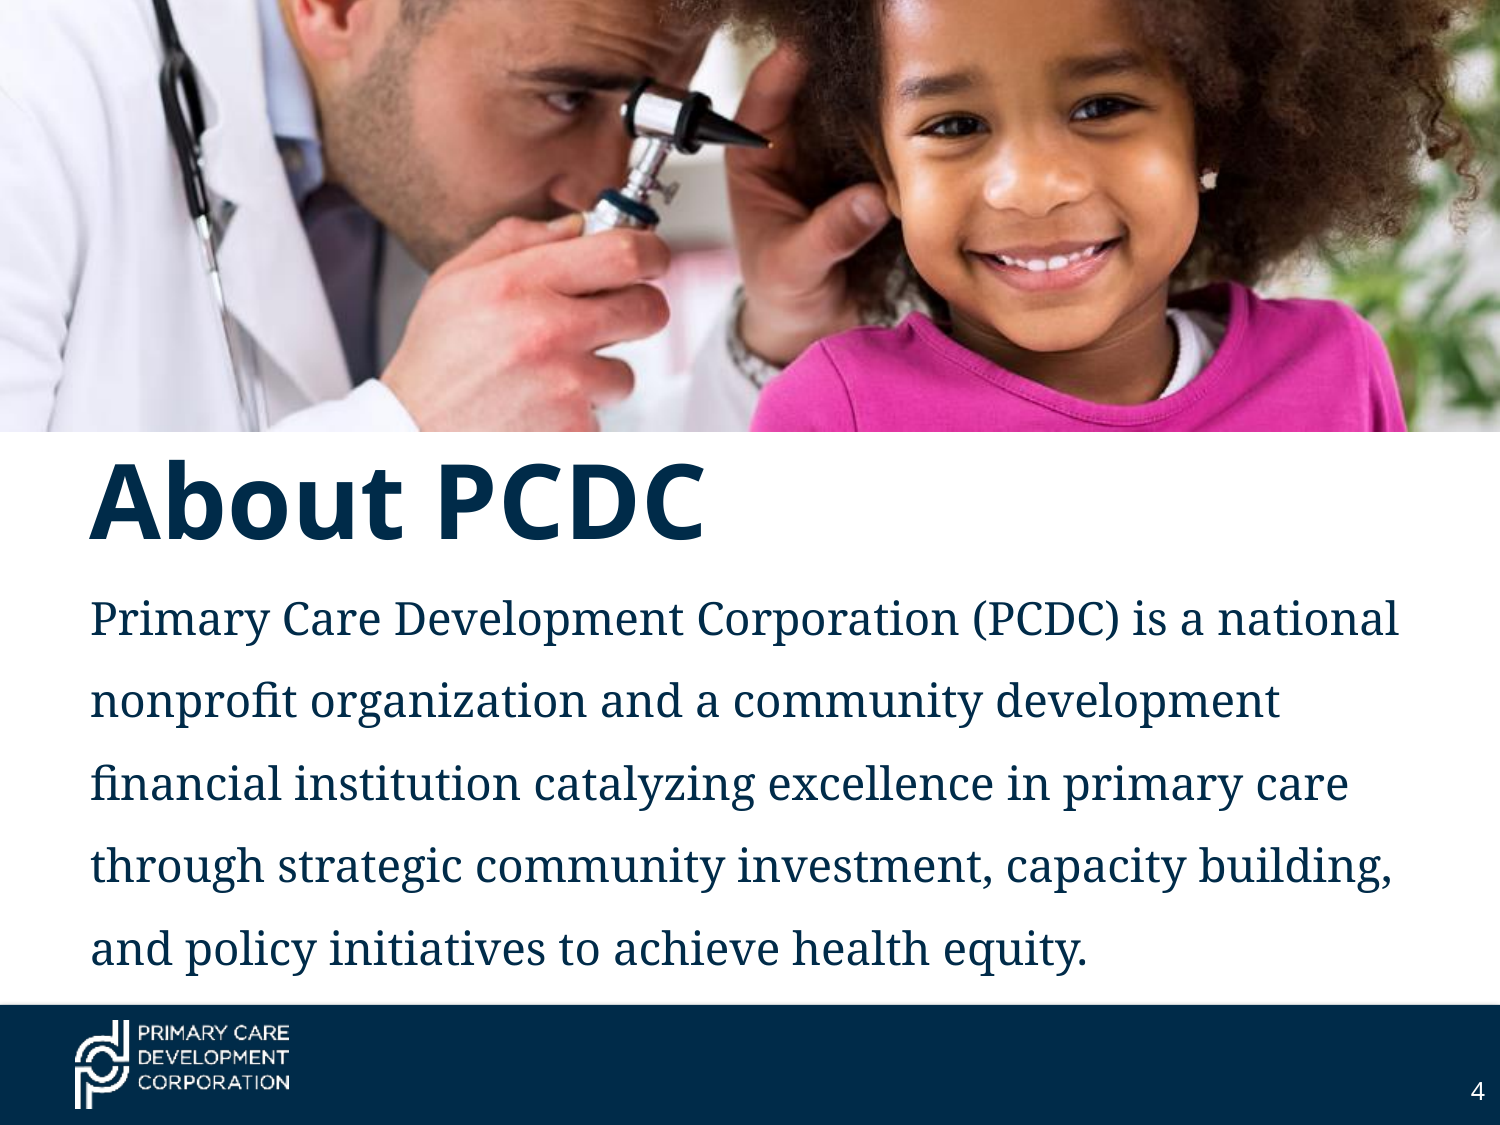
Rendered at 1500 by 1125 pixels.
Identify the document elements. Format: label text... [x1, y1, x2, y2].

picture [0, 0, 1500, 432]
list Primary Care Development Corporation (PCDC) is a national nonprofit organization and a community development financial institution catalyzing excellence in primary care through strategic community investment, capacity building, and policy initiatives to achieve health equity. [75, 554, 1425, 990]
picture [75, 1020, 289, 1109]
slide_number 4 [1433, 1062, 1500, 1123]
